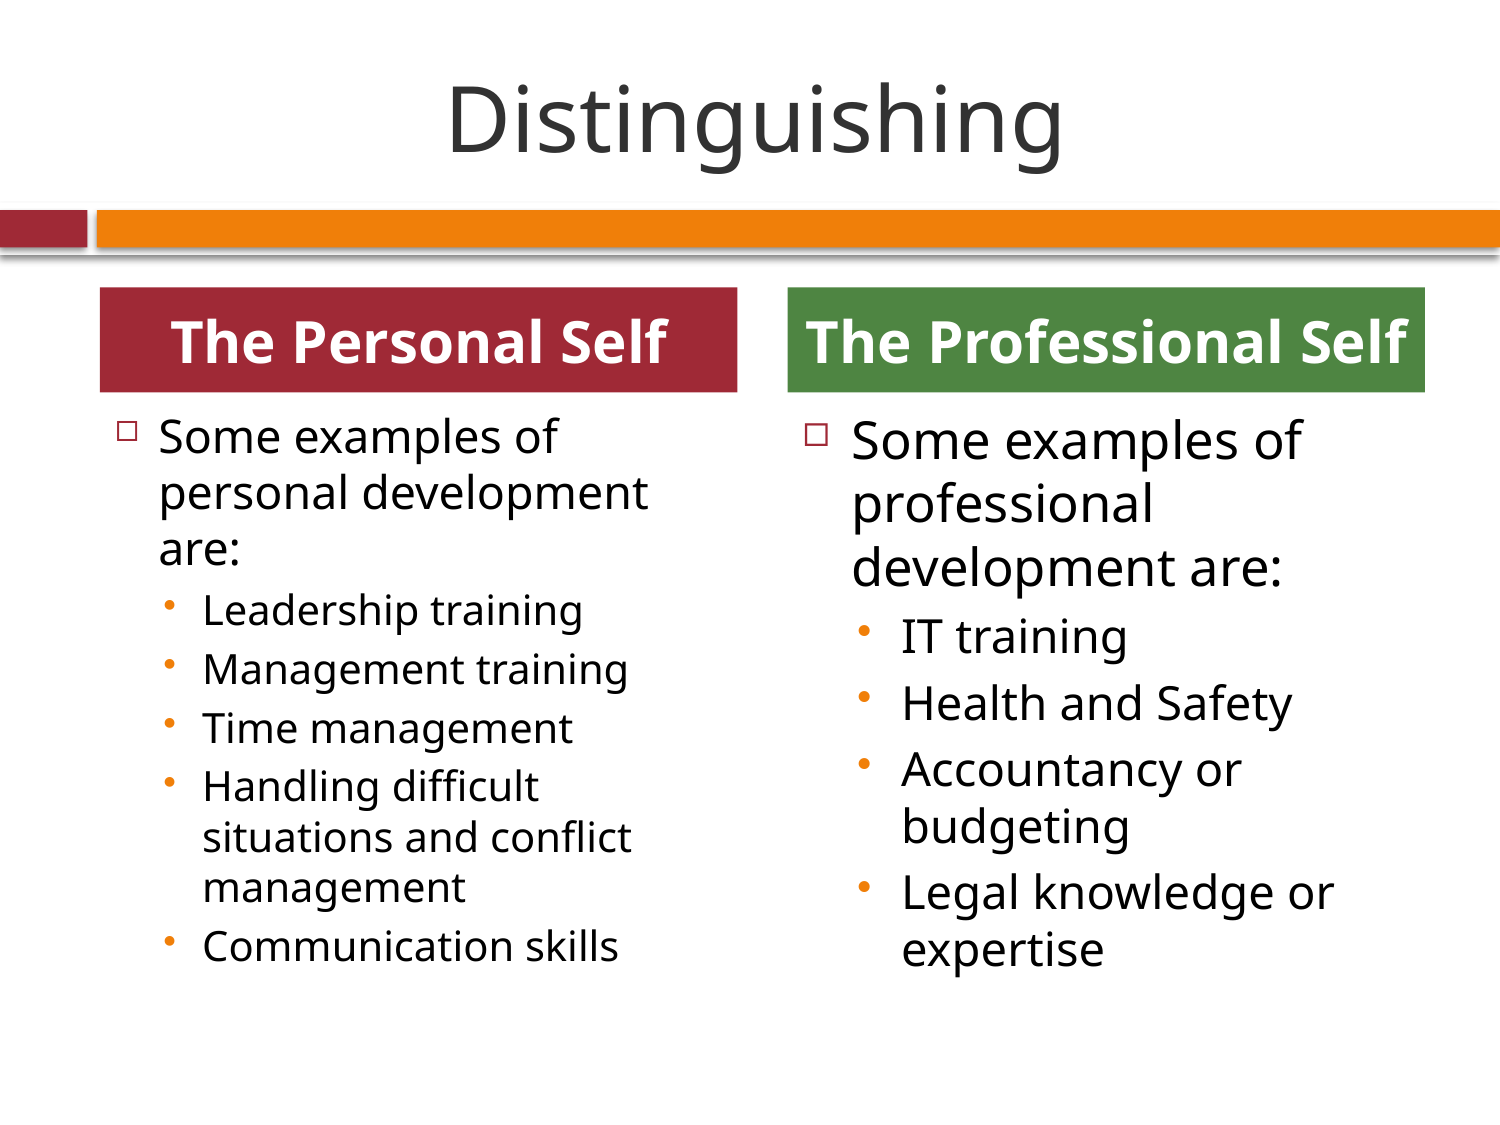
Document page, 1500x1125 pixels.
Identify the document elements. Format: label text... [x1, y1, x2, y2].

list The Professional Self [787, 287, 1425, 393]
list Some examples of personal development are: Leadership training Management training Time management Handling difficult situations and conflict management Communication skills [99, 399, 738, 988]
list The Personal Self [99, 287, 738, 393]
title Distinguishing [87, 44, 1425, 188]
list Some examples of professional development are: IT training Health and Safety Accountancy or budgeting Legal knowledge or expertise [787, 399, 1425, 988]
